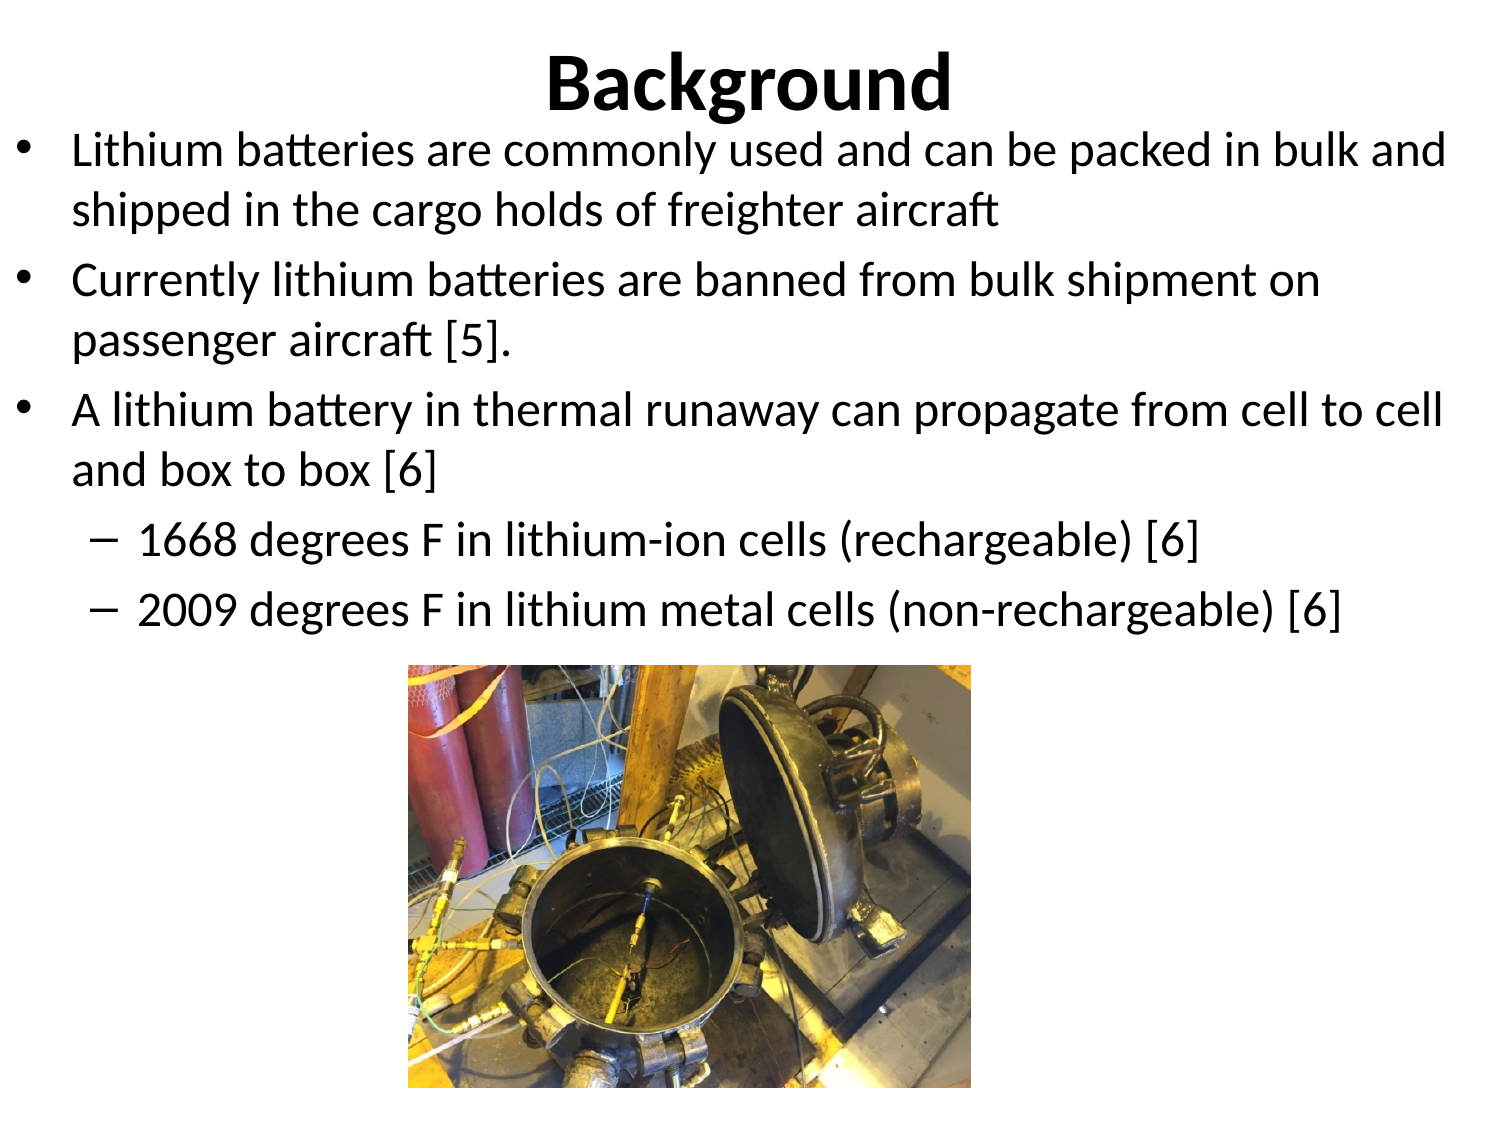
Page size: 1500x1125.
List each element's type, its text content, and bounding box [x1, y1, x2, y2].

title Background [75, 1, 1425, 108]
picture [408, 665, 971, 1088]
list Lithium batteries are commonly used and can be packed in bulk and shipped in the cargo holds of freighter aircraft Currently lithium batteries are banned from bulk shipment on passenger aircraft [5]. A lithium battery in thermal runaway can propagate from cell to cell and box to box [6] 1668 degrees F in lithium-ion cells (rechargeable) [6] 2009 degrees F in lithium metal cells (non-rechargeable) [6] [0, 108, 1500, 952]
